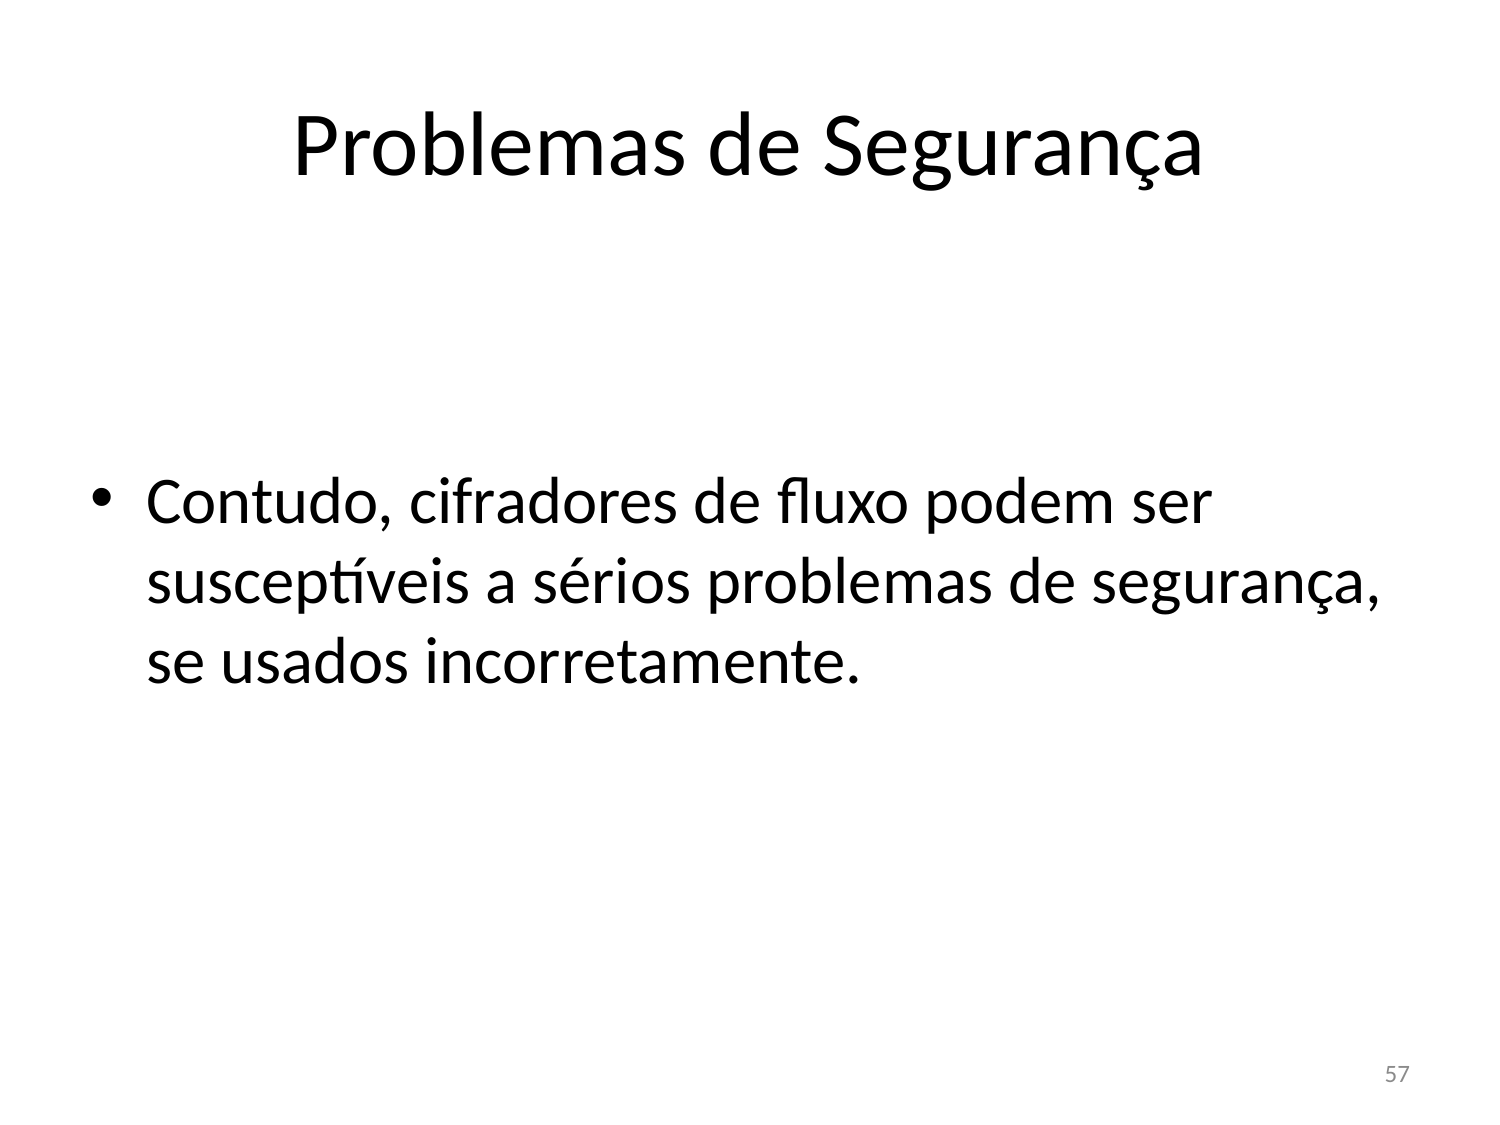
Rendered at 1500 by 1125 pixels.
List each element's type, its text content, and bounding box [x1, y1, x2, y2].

title Problemas de Segurança [75, 45, 1425, 233]
list Contudo, cifradores de fluxo podem ser susceptíveis a sérios problemas de segurança, se usados incorretamente. [75, 262, 1425, 1005]
slide_number 57 [1074, 1042, 1425, 1103]
